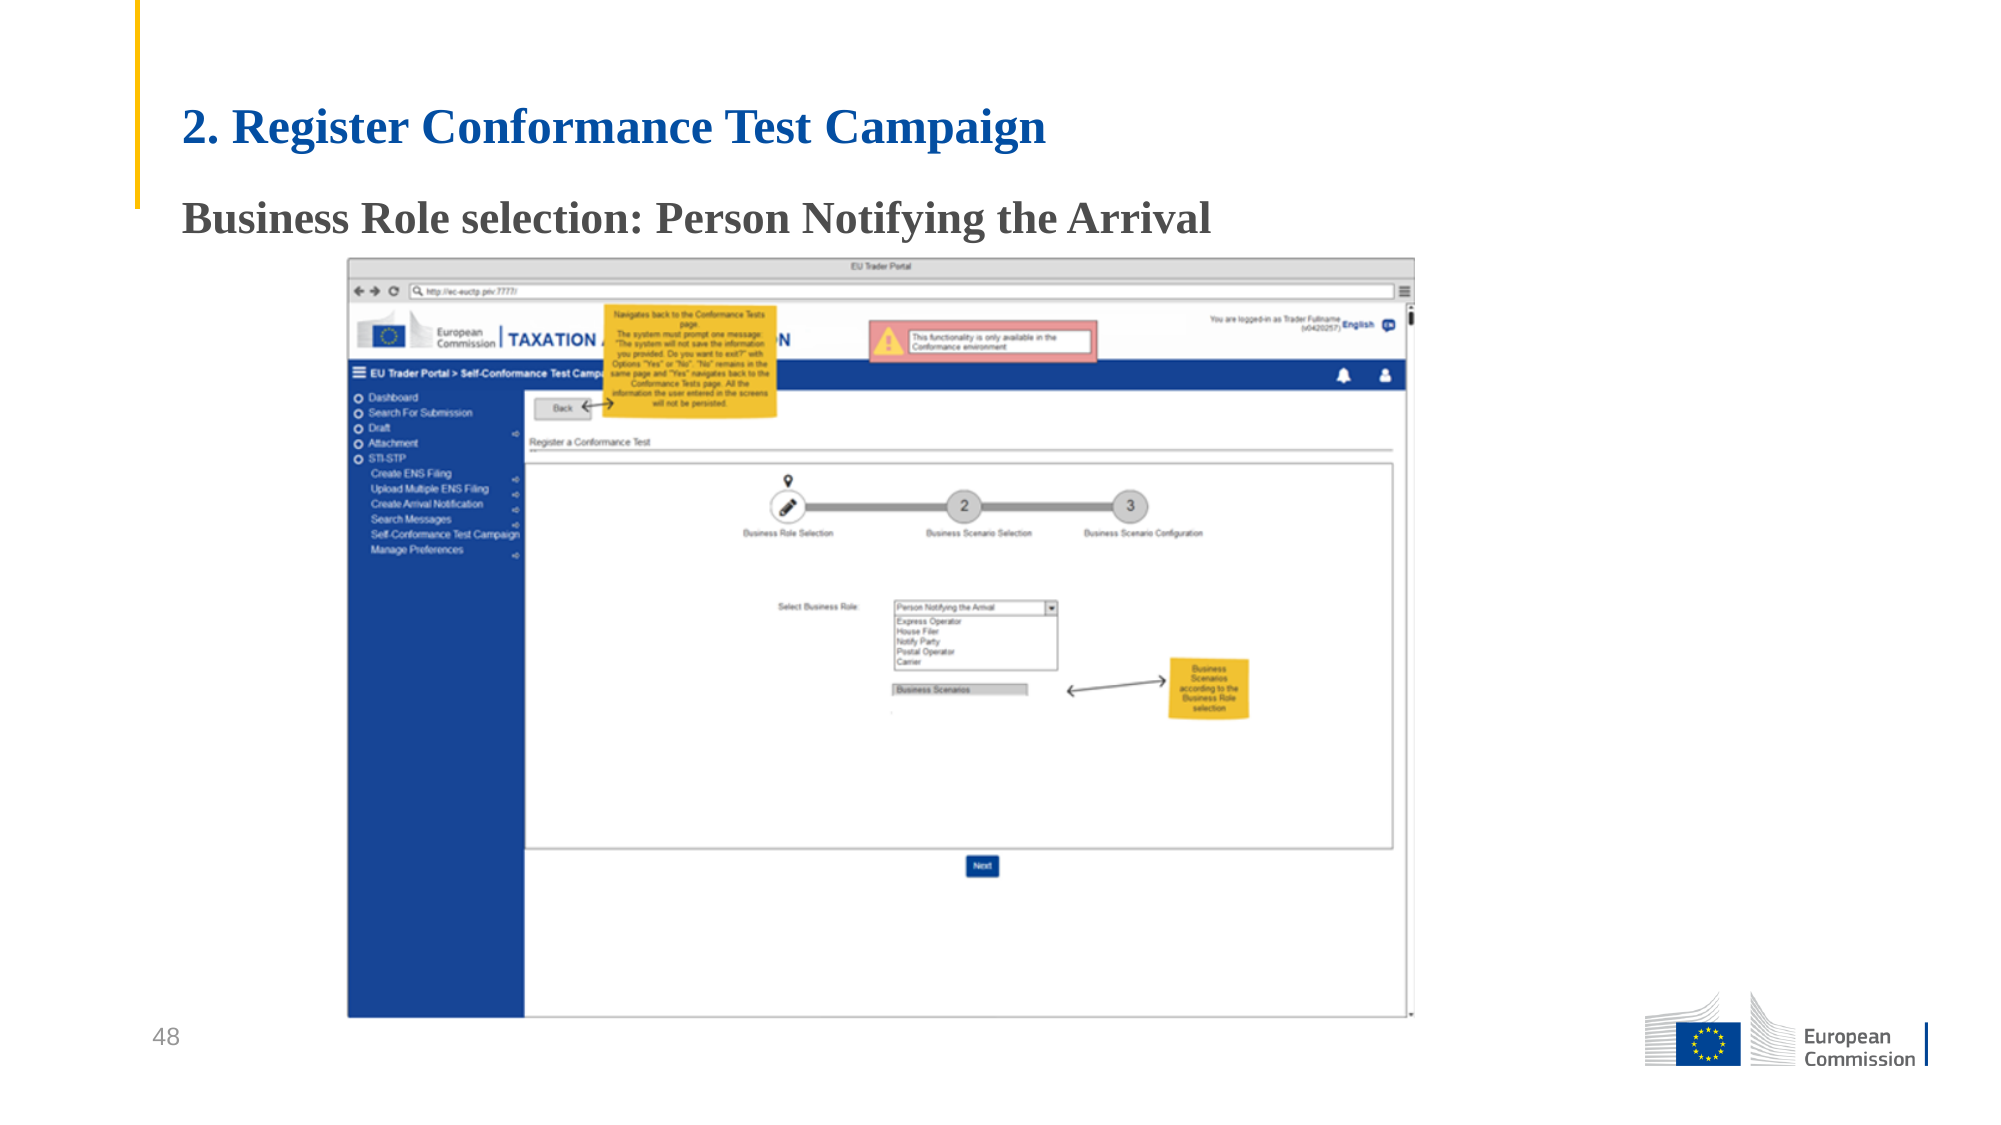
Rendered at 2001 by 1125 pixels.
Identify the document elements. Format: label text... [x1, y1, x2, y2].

text_box Business Role selection: Person Notifying the Arrival [166, 166, 1892, 244]
title 2. Register Conformance Test Campaign [166, 77, 1892, 155]
picture [344, 254, 1415, 1022]
picture [1645, 991, 1928, 1066]
slide_number 48 [137, 1005, 588, 1066]
